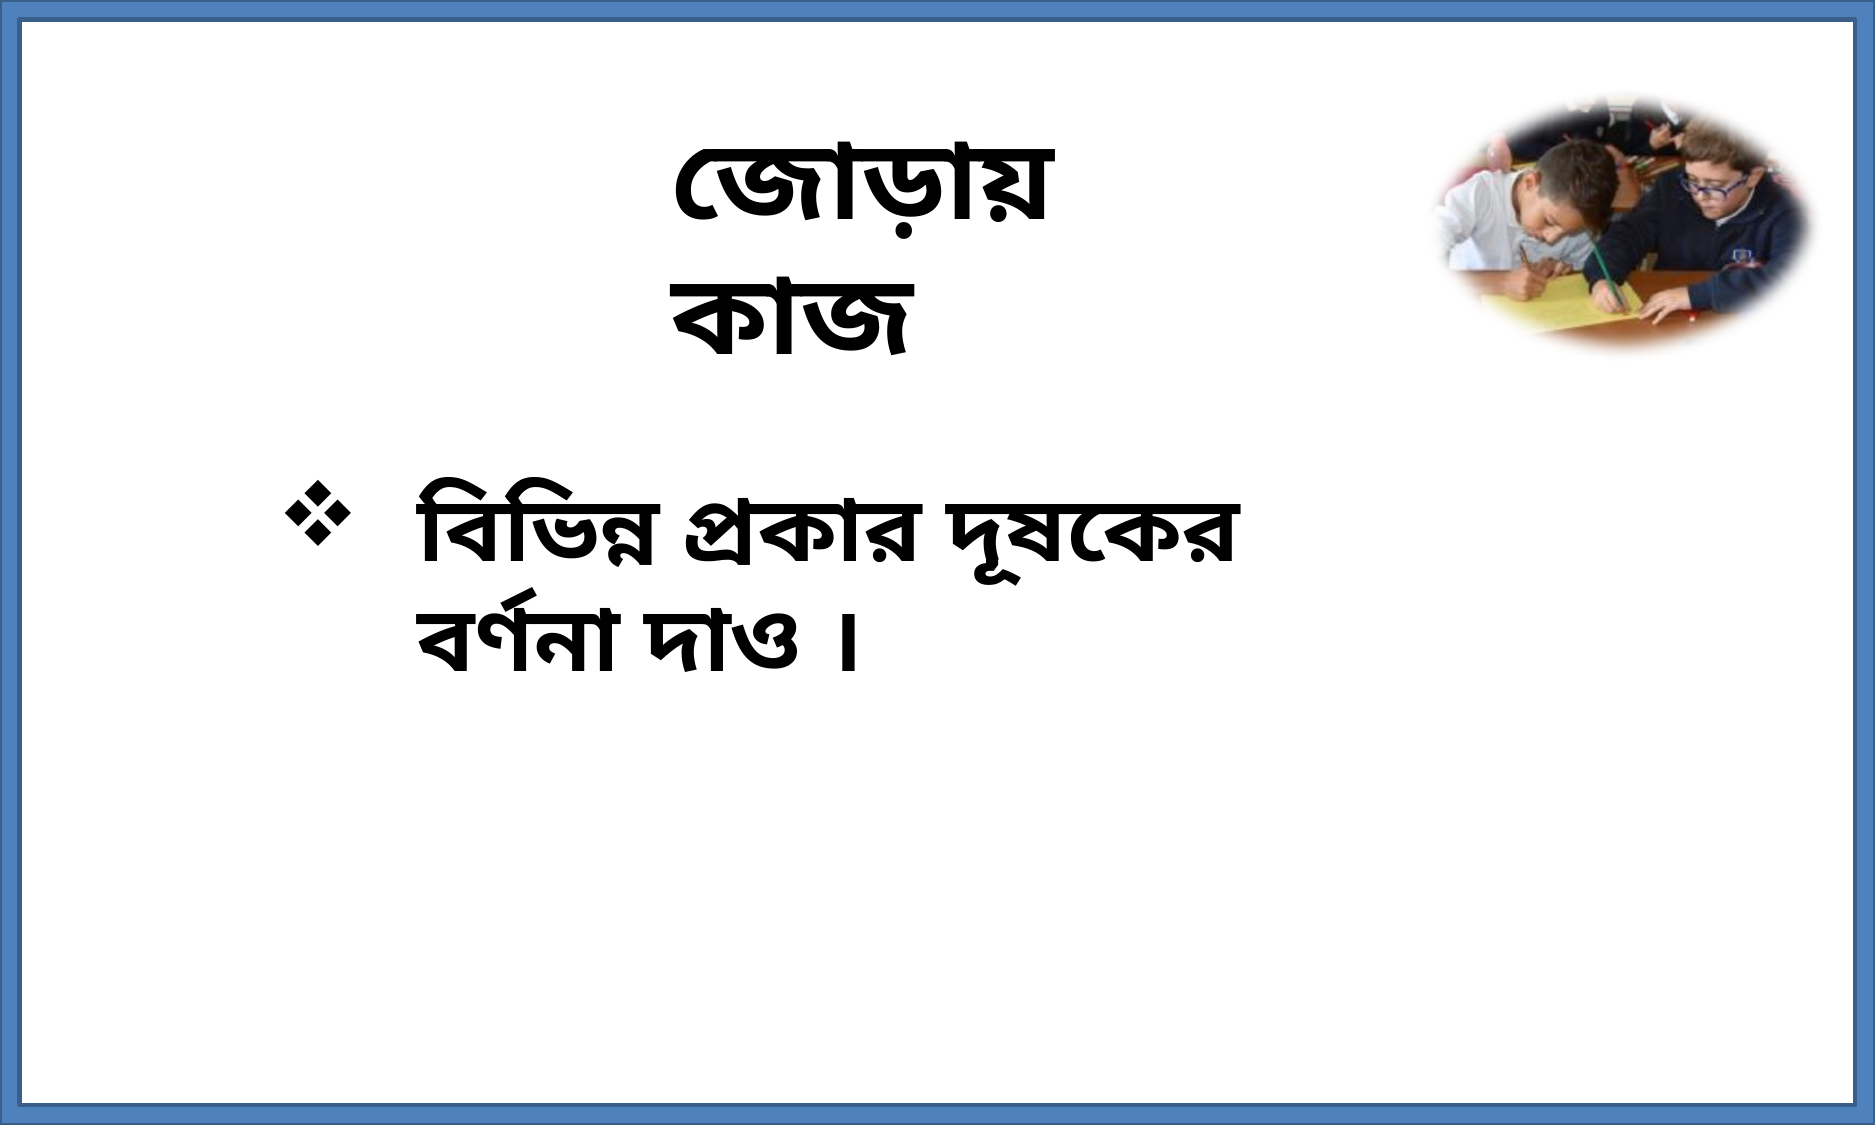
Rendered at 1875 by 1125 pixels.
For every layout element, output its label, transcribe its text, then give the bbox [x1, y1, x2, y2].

text_box বিভিন্ন প্রকার দূষকের বর্ণনা দাও । [262, 462, 1413, 698]
text_box জোড়ায় কাজ [656, 99, 1219, 385]
picture [1421, 87, 1826, 363]
